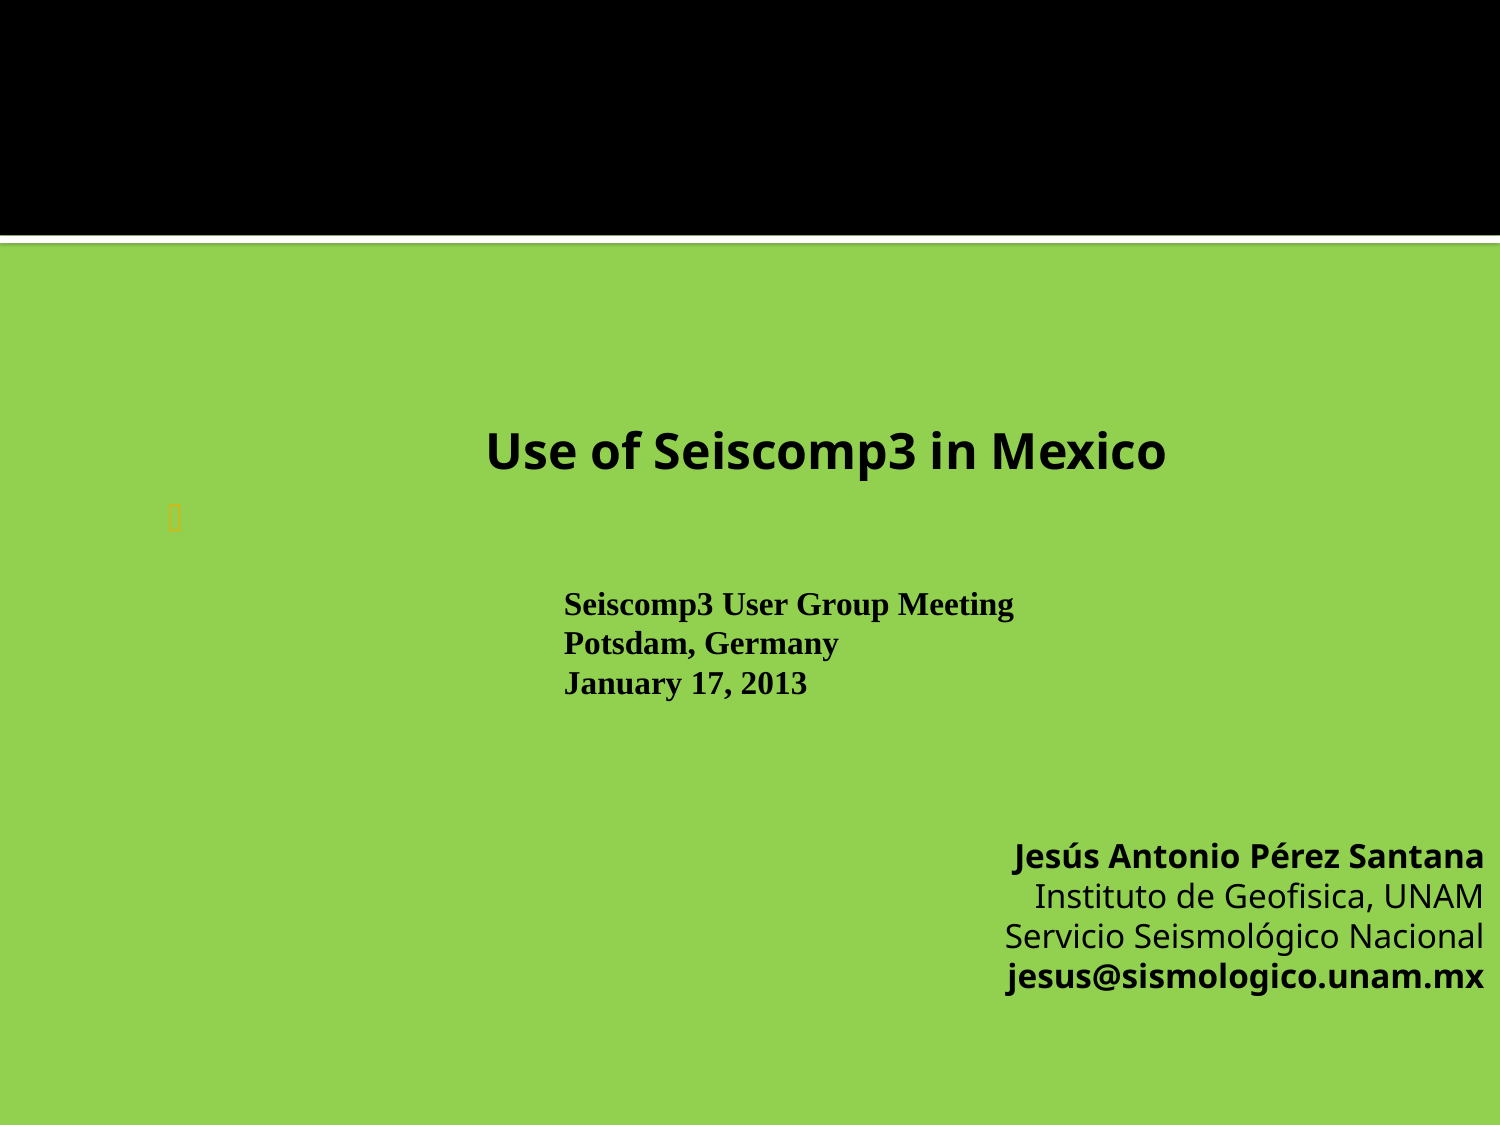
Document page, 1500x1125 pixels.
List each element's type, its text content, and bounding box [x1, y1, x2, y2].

text_box Seiscomp3 User Group Meeting Potsdam, Germany January 17, 2013 [549, 574, 1046, 709]
subtitle Use of Seiscomp3 in Mexico Jesús Antonio Pérez Santana Instituto de Geofisica, UNAM Servicio Seismológico Nacional jesus@sismologico.unam.mx [159, 172, 1500, 1047]
